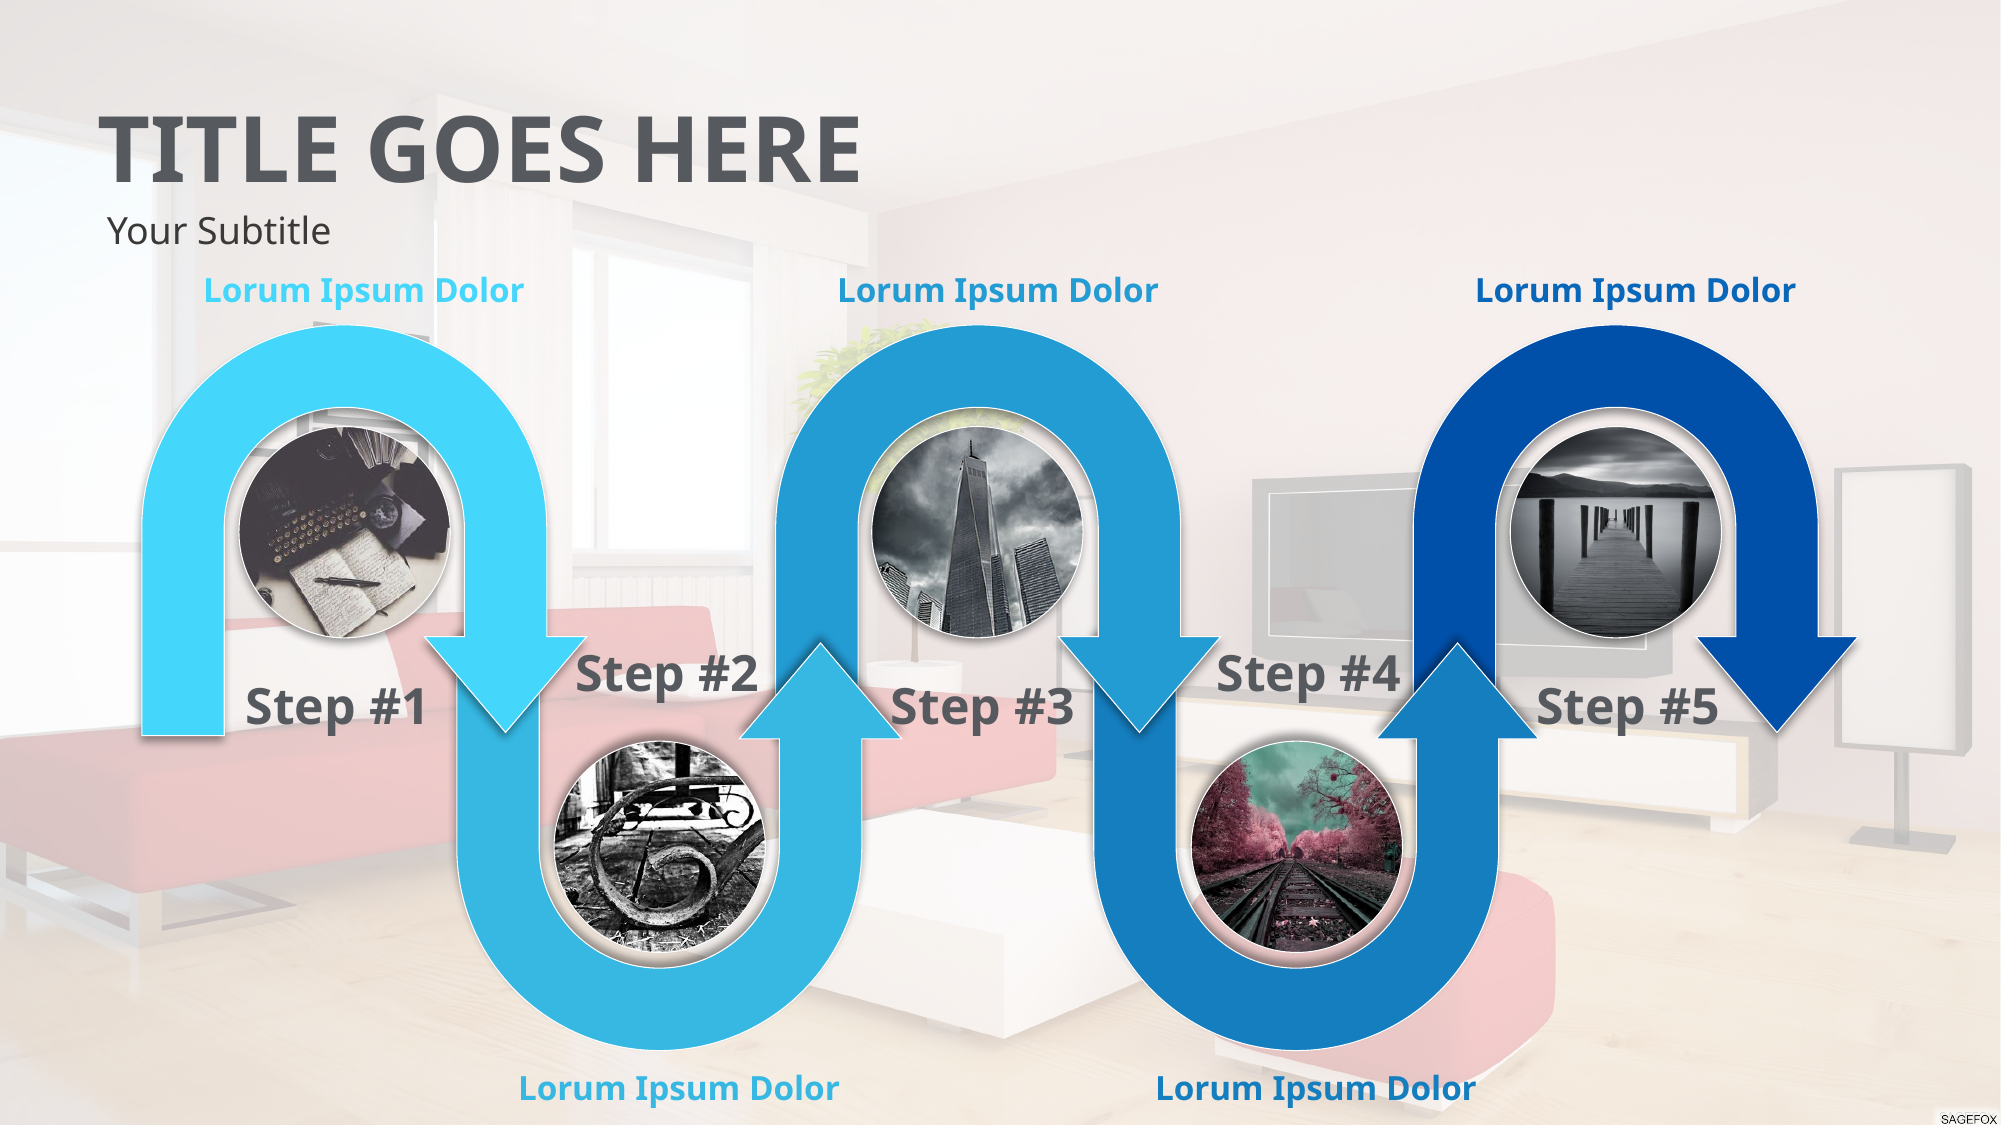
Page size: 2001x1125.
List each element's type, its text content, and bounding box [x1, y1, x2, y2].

text_box Step #3 [890, 674, 1076, 735]
text_box Lorum Ipsum Dolor [498, 1067, 860, 1108]
text_box Lorum Ipsum Dolor [1455, 269, 1817, 310]
text_box [1092, 641, 1541, 1052]
text_box [553, 740, 767, 954]
text_box Step #2 [575, 640, 760, 701]
text_box [1509, 425, 1723, 639]
text_box Lorum Ipsum Dolor [817, 269, 1179, 310]
text_box [1412, 323, 1861, 735]
text_box [140, 323, 590, 737]
text_box [237, 425, 452, 639]
text_box Lorum Ipsum Dolor [183, 269, 545, 310]
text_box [82, 83, 987, 260]
text_box [870, 425, 1085, 639]
text_box [455, 641, 905, 1052]
text_box [1190, 740, 1404, 954]
text_box Step #4 [1216, 640, 1401, 701]
text_box Step #5 [1536, 674, 1721, 735]
text_box Step #1 [245, 674, 430, 735]
picture [1938, 1114, 1999, 1125]
text_box Lorum Ipsum Dolor [1135, 1067, 1497, 1108]
text_box [774, 323, 1223, 735]
